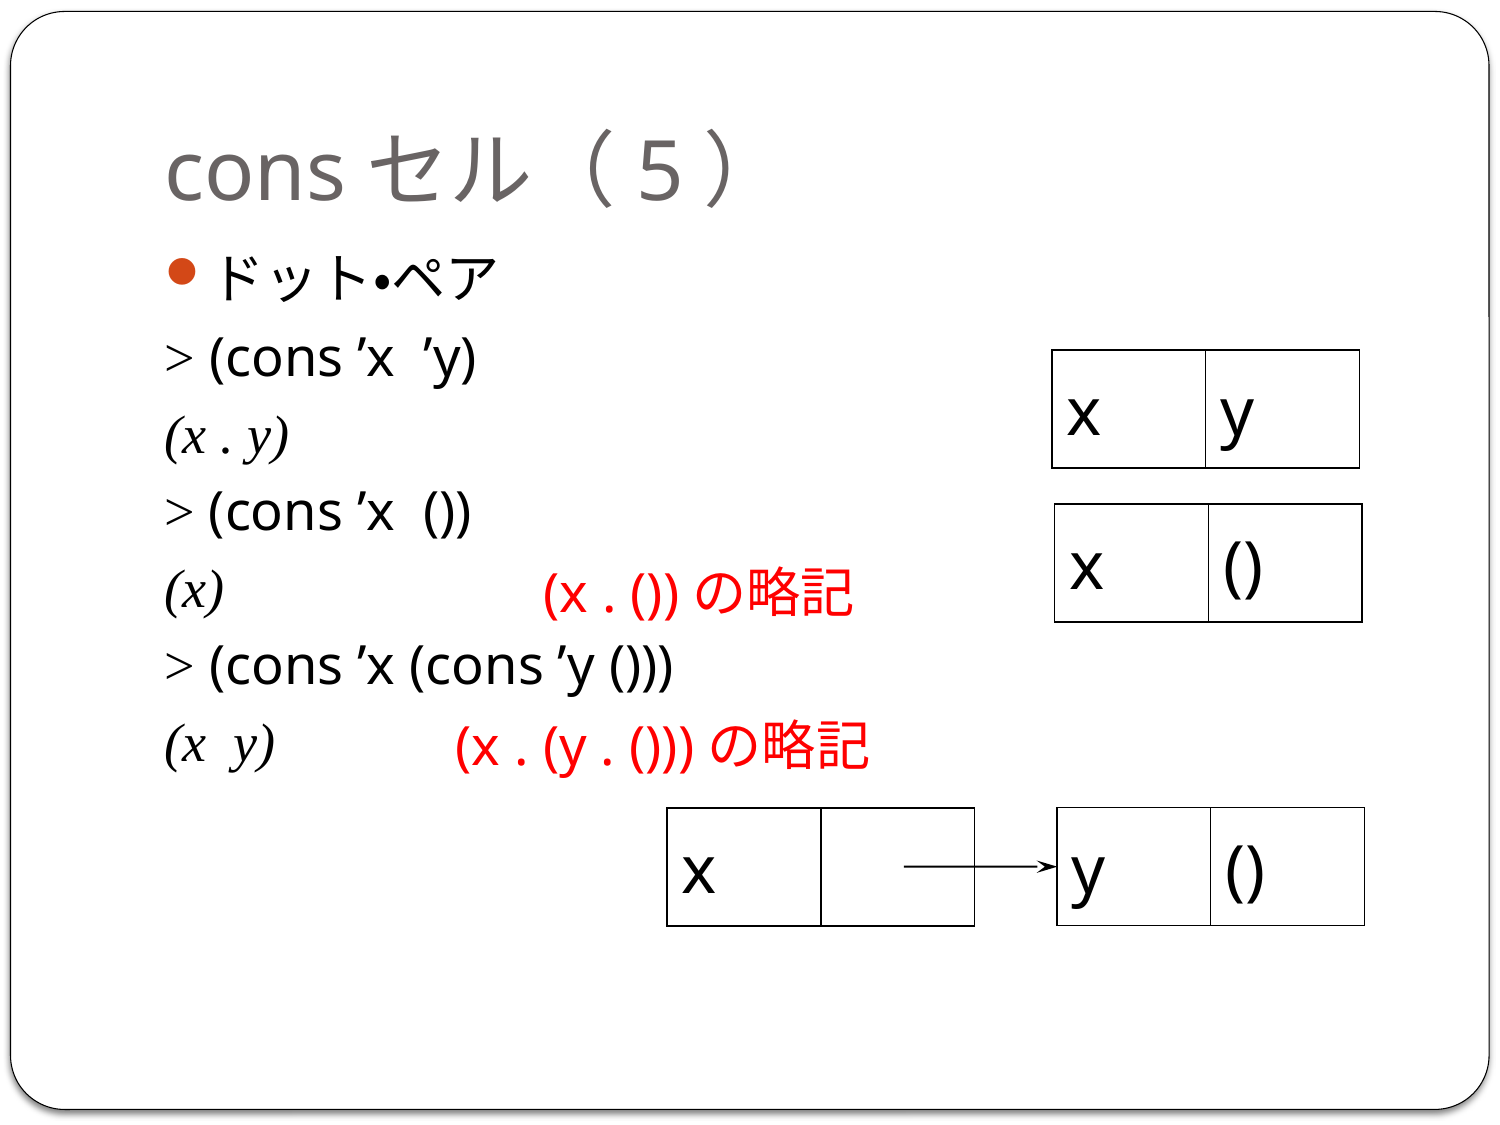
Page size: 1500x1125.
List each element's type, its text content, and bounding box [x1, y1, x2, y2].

title consセル（5） [150, 45, 1425, 233]
text_box y [1205, 349, 1360, 468]
list ドット・ペア > (cons ’x ’y) (x . y) > (cons ’x ()) (x) > (cons ’x (cons ’y ())) (x y) [150, 237, 1425, 988]
text_box [1036, 860, 1058, 873]
text_box y [1056, 807, 1210, 926]
text_box () [1208, 503, 1362, 622]
text_box (x . ())の略記 [528, 550, 870, 631]
text_box x [1052, 349, 1205, 468]
text_box [820, 807, 975, 926]
text_box (x . (y . ()))の略記 [440, 704, 886, 784]
text_box x [667, 807, 820, 926]
text_box () [1210, 807, 1365, 926]
text_box x [1054, 503, 1208, 622]
